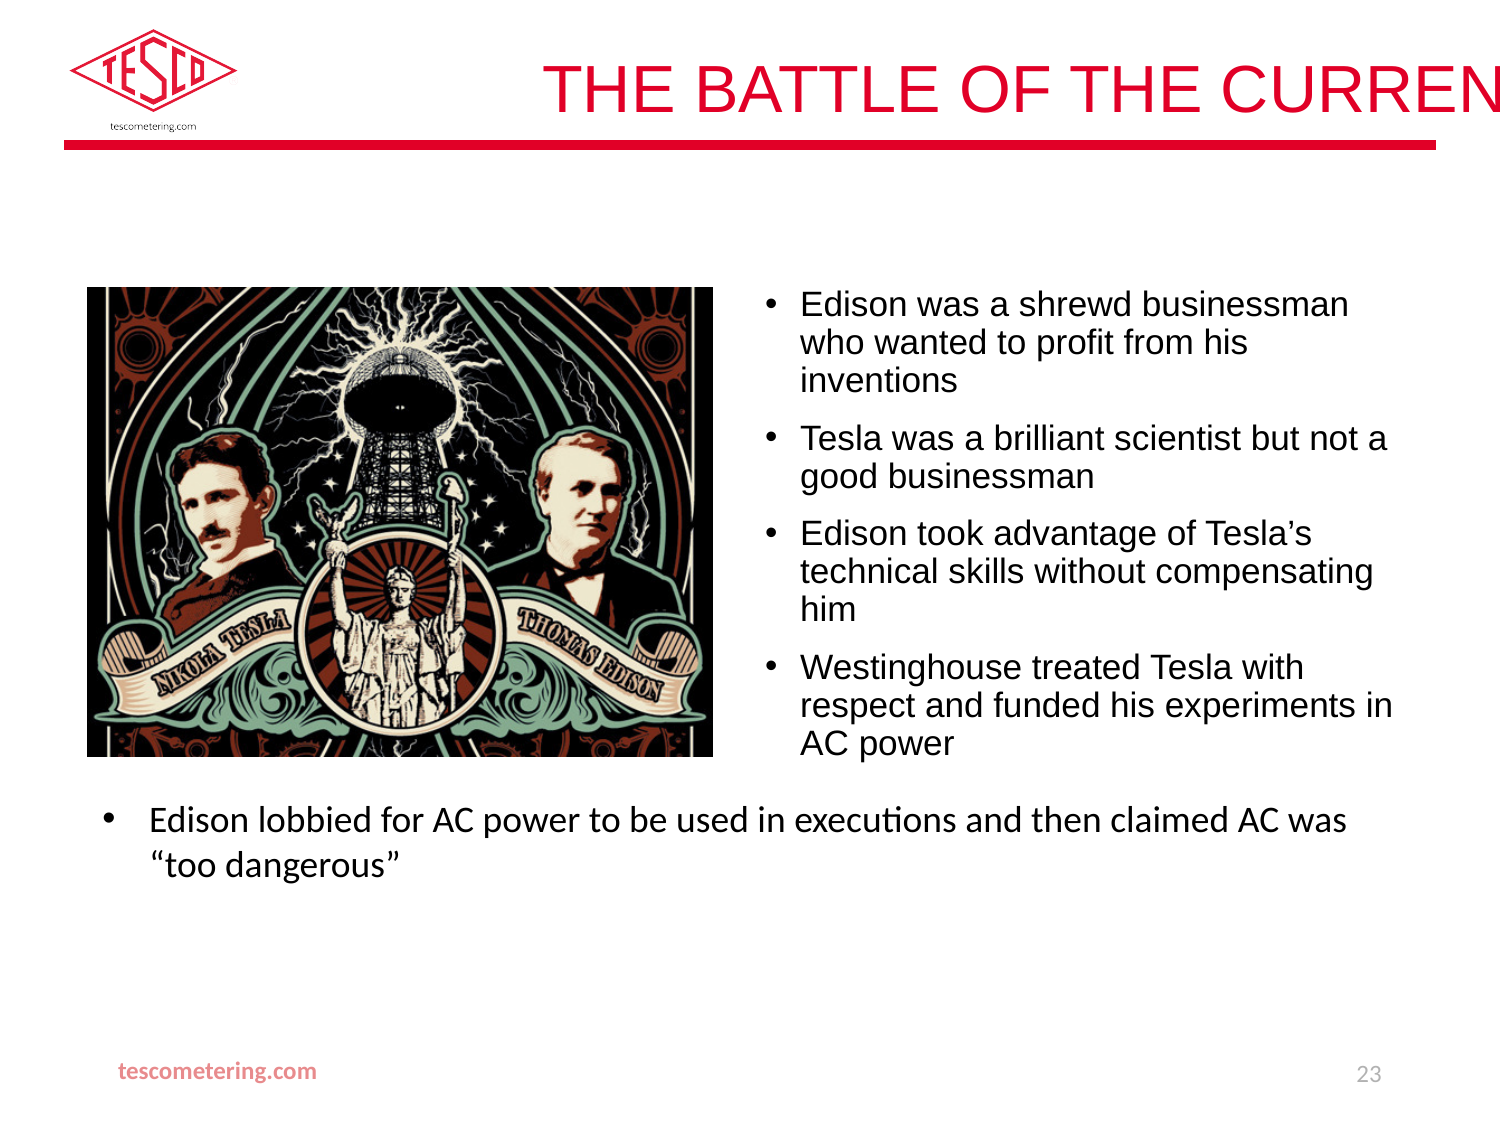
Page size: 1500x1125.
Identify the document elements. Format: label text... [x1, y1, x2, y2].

text_box Edison lobbied for AC power to be used in executions and then claimed AC was “too dangerous” [87, 787, 1400, 938]
footer tescometering.com [103, 1039, 610, 1100]
title The Battle of the Currents [527, 47, 1500, 236]
slide_number 23 [1059, 1042, 1397, 1103]
picture [69, 29, 238, 133]
picture [87, 287, 713, 757]
list Edison was a shrewd businessman who wanted to profit from his inventions Tesla was a brilliant scientist but not a good businessman Edison took advantage of Tesla’s technical skills without compensating him Westinghouse treated Tesla with respect and funded his experiments in AC power [750, 278, 1413, 775]
